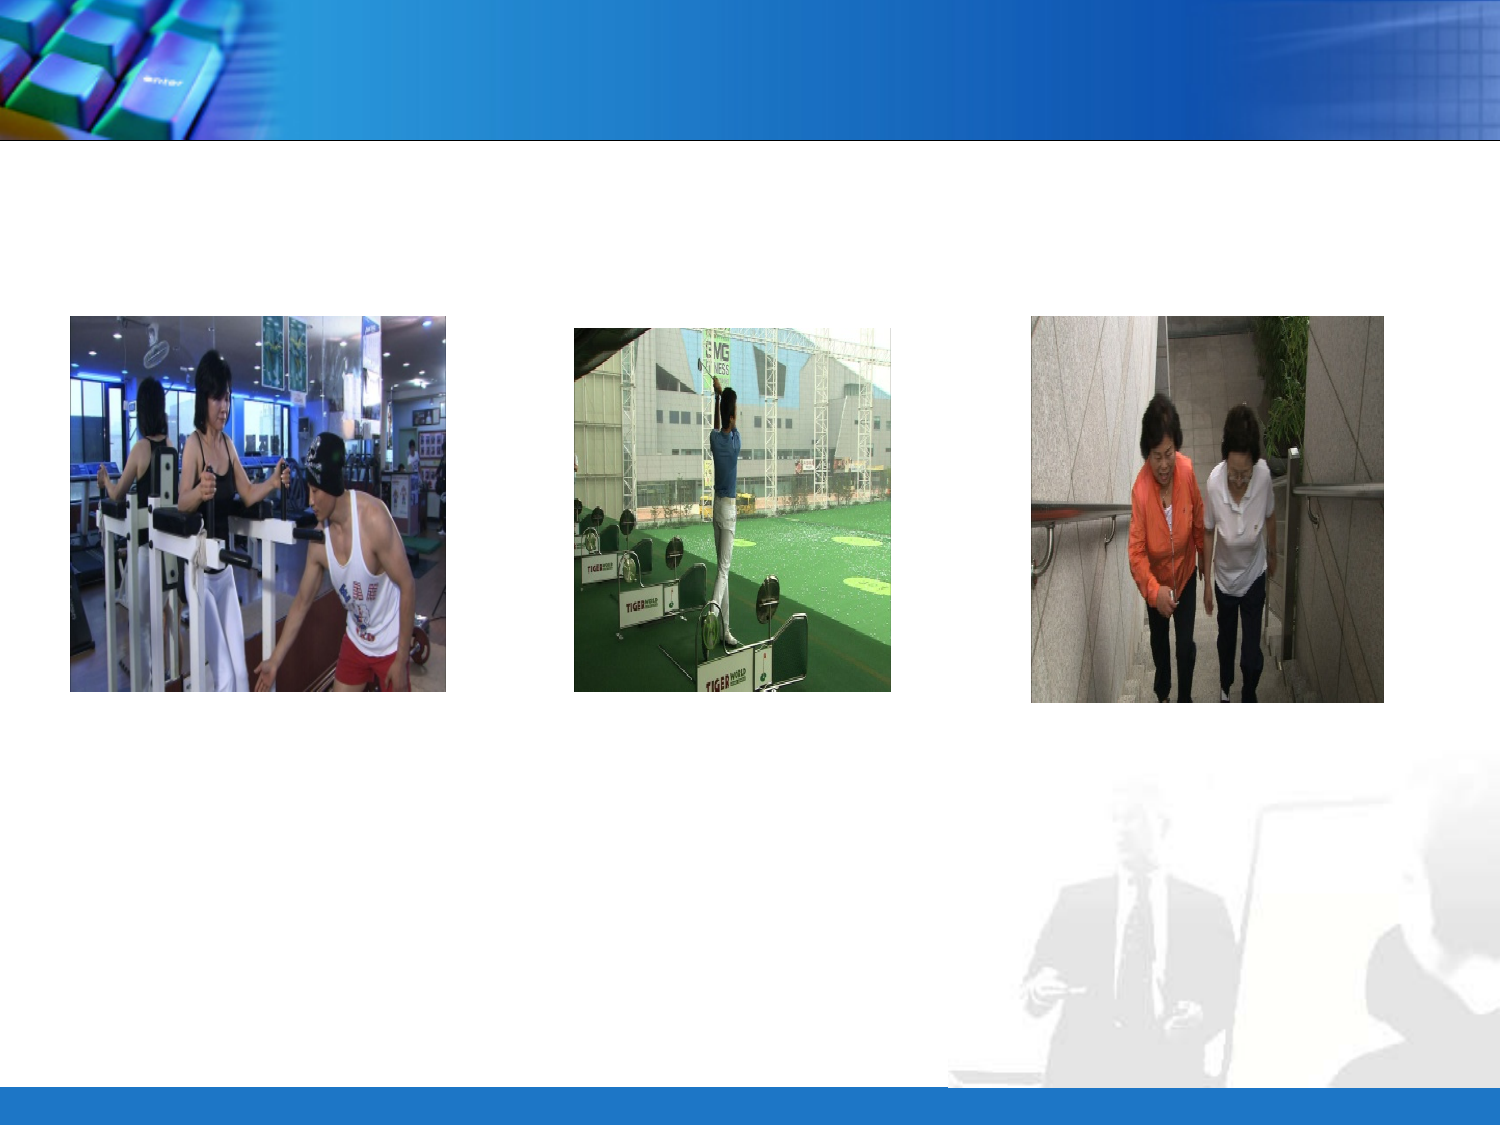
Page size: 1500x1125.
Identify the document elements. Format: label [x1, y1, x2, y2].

picture [0, 0, 1500, 140]
picture [1030, 316, 1384, 704]
picture [0, 744, 1500, 1125]
picture [573, 327, 891, 692]
picture [70, 316, 446, 692]
